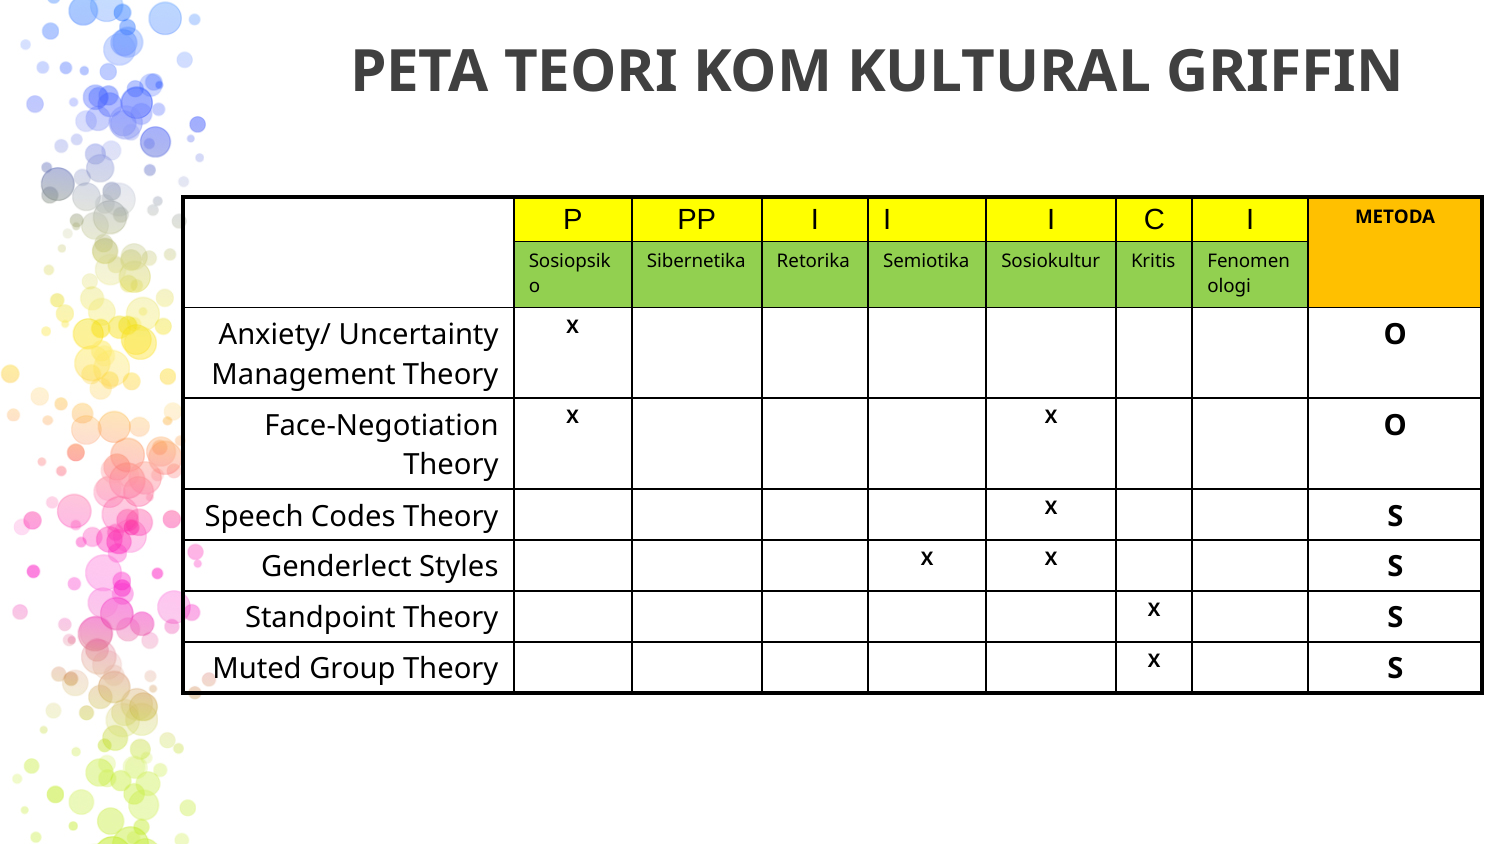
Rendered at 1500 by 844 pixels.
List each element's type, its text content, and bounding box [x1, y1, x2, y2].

table_cell Speech Codes Theory [185, 490, 513, 539]
table_cell X [515, 308, 631, 397]
table_cell [1117, 541, 1191, 590]
table_cell [1193, 308, 1307, 397]
table_cell [1117, 490, 1191, 539]
table_cell X [515, 399, 631, 488]
picture [0, 0, 1500, 844]
table_cell [763, 490, 867, 539]
table_cell [515, 490, 631, 539]
table_cell Genderlect Styles [185, 541, 513, 590]
table_cell Sibernetika [633, 242, 761, 307]
table_cell [1117, 308, 1191, 397]
table_cell [633, 592, 761, 641]
table_header I [869, 199, 985, 241]
table_cell [1193, 490, 1307, 539]
table_cell Retorika [763, 242, 867, 307]
table_cell [515, 643, 631, 691]
table_header I [763, 199, 867, 241]
table_cell [763, 308, 867, 397]
table_cell [1117, 399, 1191, 488]
table_cell X [987, 490, 1115, 539]
table_cell Semiotika [869, 242, 985, 307]
table_cell [633, 399, 761, 488]
table_header P [515, 199, 631, 241]
table_cell Kritis [1117, 242, 1191, 307]
table_cell X [1117, 643, 1191, 691]
table_cell S [1309, 490, 1480, 539]
table_cell S [1309, 541, 1480, 590]
table_header METODA [1309, 199, 1480, 307]
table_cell [1193, 399, 1307, 488]
table_cell [869, 643, 985, 691]
table_cell X [987, 541, 1115, 590]
table_cell X [987, 399, 1115, 488]
table_cell [763, 541, 867, 590]
table_cell [763, 592, 867, 641]
table_cell [987, 592, 1115, 641]
table_header PP [633, 199, 761, 241]
table_cell Standpoint Theory [185, 592, 513, 641]
table_cell [515, 541, 631, 590]
table_header I [987, 199, 1115, 241]
title PETA TEORI KOM KULTURAL GRIFFIN [253, 4, 1500, 132]
table_cell [1193, 643, 1307, 691]
table_cell Fenomenologi [1193, 242, 1307, 307]
table_cell [869, 399, 985, 488]
table_cell [869, 490, 985, 539]
table_cell S [1309, 643, 1480, 691]
table_cell X [869, 541, 985, 590]
table_cell [1193, 592, 1307, 641]
table_cell Muted Group Theory [185, 643, 513, 691]
table_cell Sosiokultur [987, 242, 1115, 307]
table_cell X [1117, 592, 1191, 641]
table_cell [869, 592, 985, 641]
table_cell [633, 490, 761, 539]
table_cell S [1309, 592, 1480, 641]
table_cell [763, 643, 867, 691]
table_cell Anxiety/ Uncertainty Management Theory [185, 308, 513, 397]
table_cell [633, 308, 761, 397]
table_header C [1117, 199, 1191, 241]
table_cell [869, 308, 985, 397]
table_cell [763, 399, 867, 488]
table_cell Sosiopsiko [515, 242, 631, 307]
table_cell Face-Negotiation Theory [185, 399, 513, 488]
table_cell [633, 541, 761, 590]
table_header I [1193, 199, 1307, 241]
table_cell O [1309, 399, 1480, 488]
table_cell [515, 592, 631, 641]
table_cell [633, 643, 761, 691]
table_cell O [1309, 308, 1480, 397]
table_header [185, 199, 513, 307]
table_cell [987, 308, 1115, 397]
table_cell [987, 643, 1115, 691]
table_cell [1193, 541, 1307, 590]
